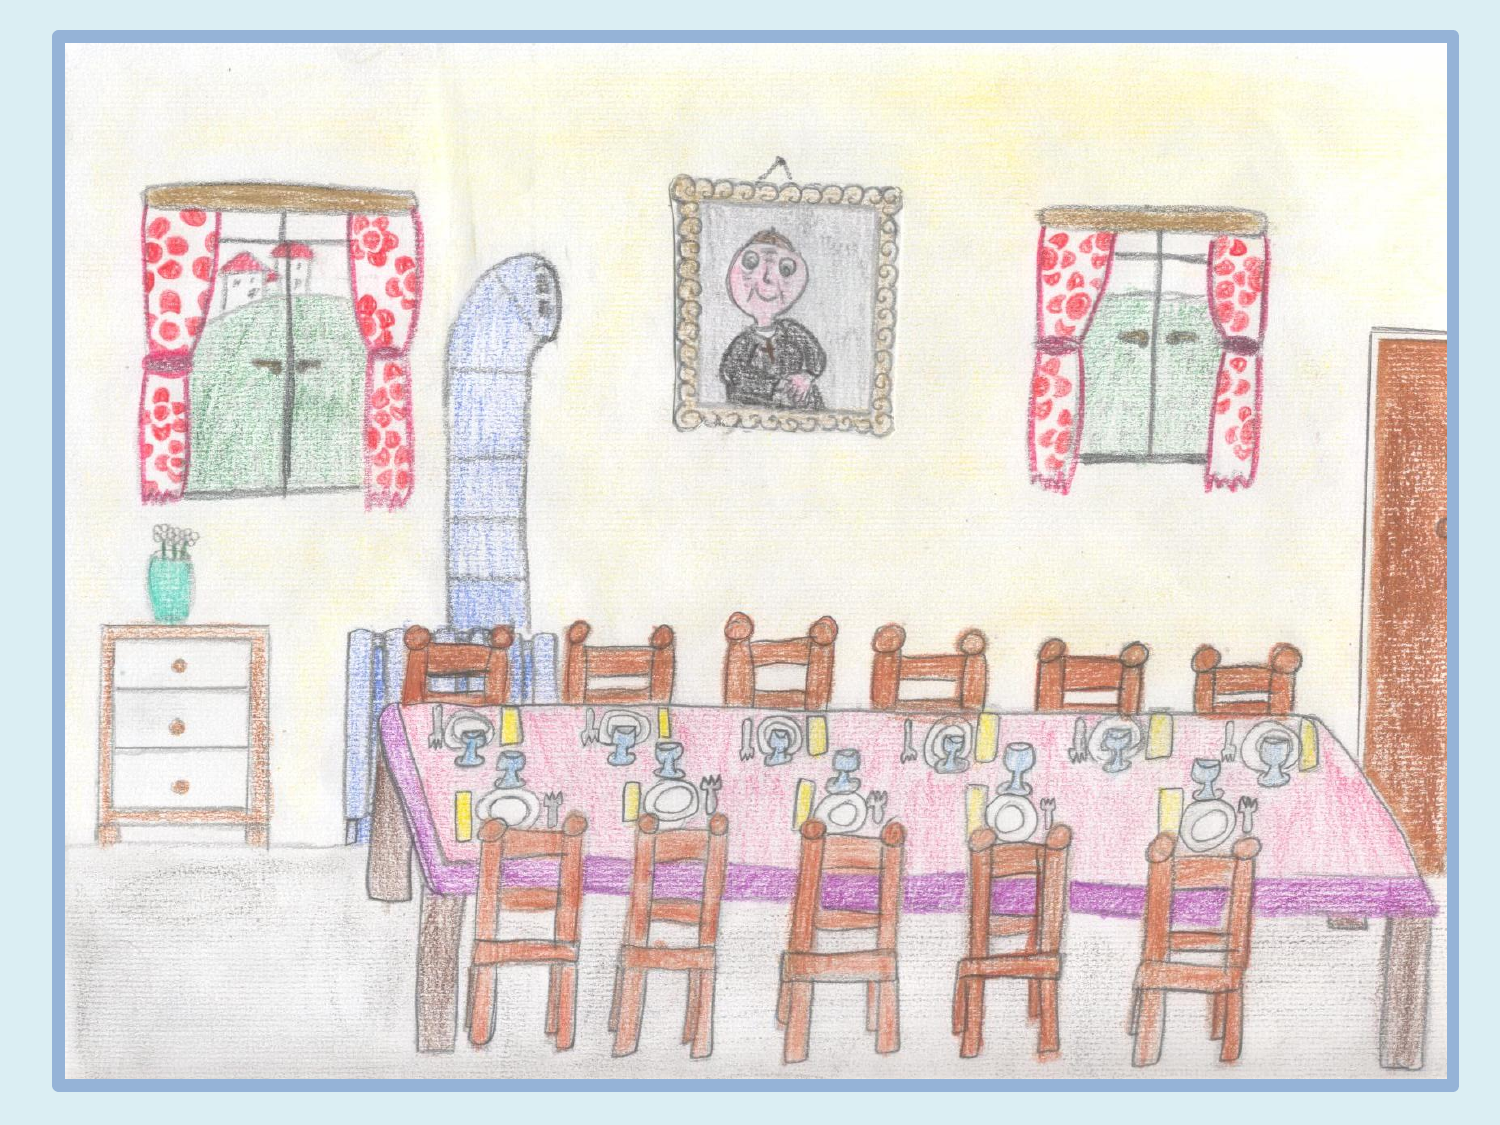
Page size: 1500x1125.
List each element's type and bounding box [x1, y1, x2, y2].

picture [64, 42, 1448, 1080]
